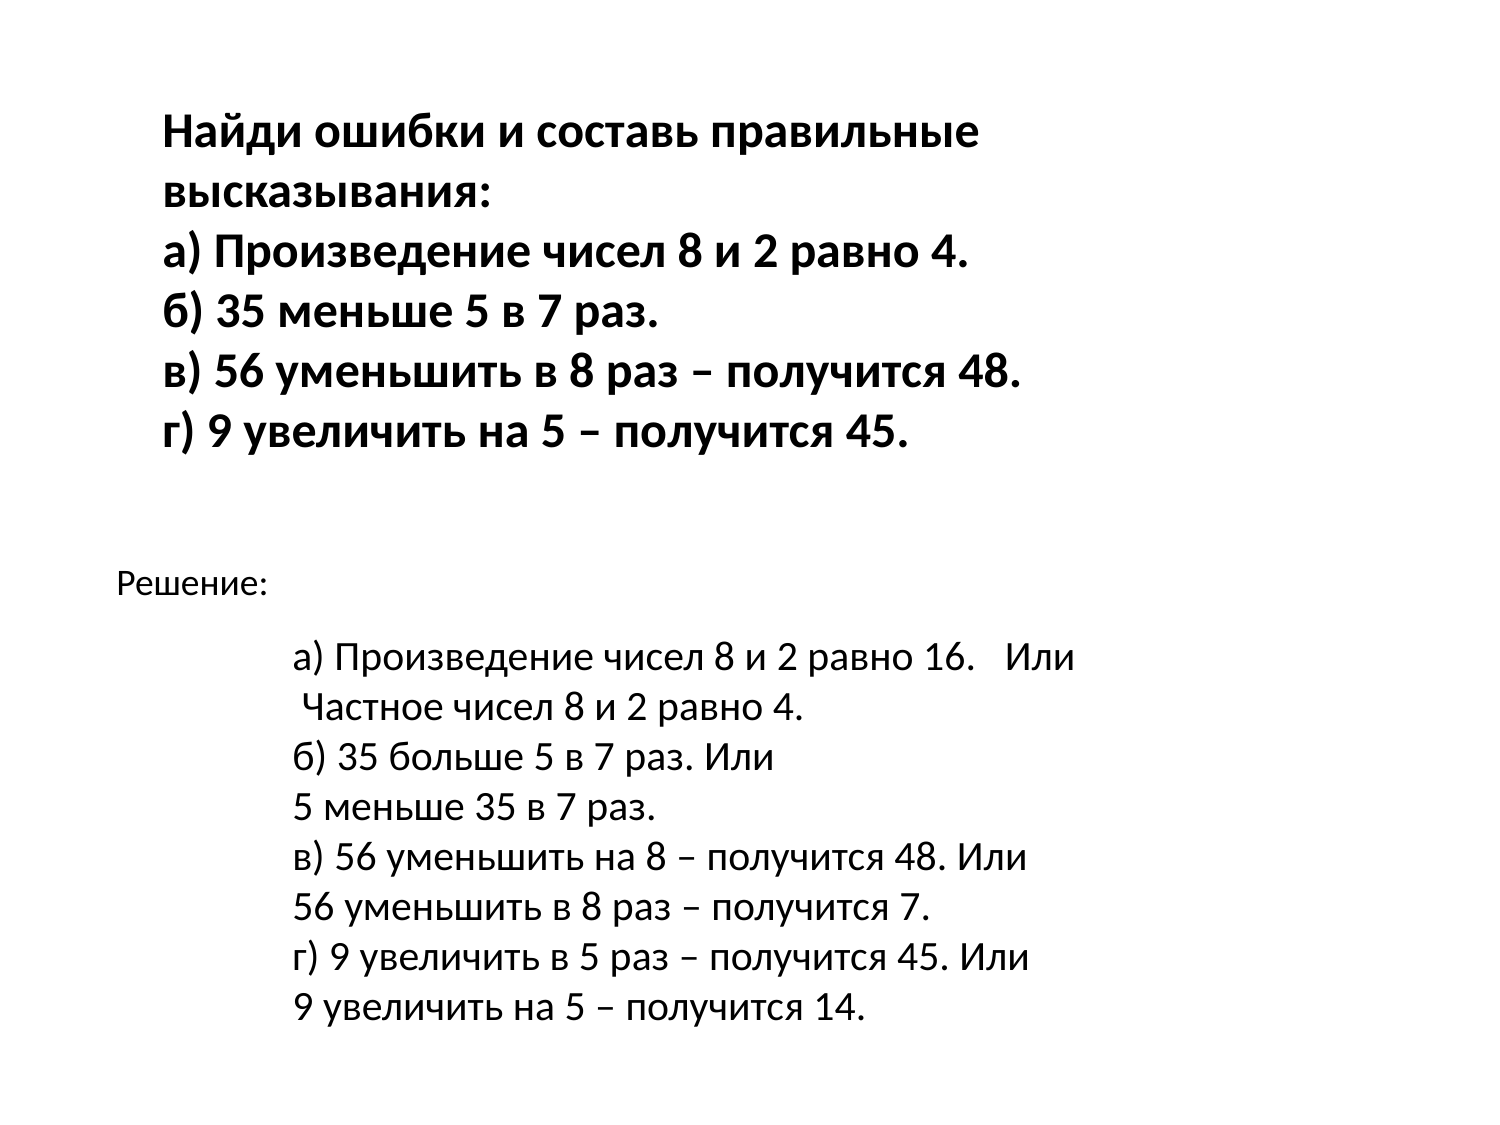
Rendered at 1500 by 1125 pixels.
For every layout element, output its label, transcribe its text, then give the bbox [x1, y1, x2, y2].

text_box Найди ошибки и составь правильные высказывания: а) Произведение чисел 8 и 2 равно 4. б) 35 меньше 5 в 7 раз. в) 56 уменьшить в 8 раз – получится 48. г) 9 увеличить на 5 – получится 45. [147, 89, 1306, 465]
text_box а) Произведение чисел 8 и 2 равно 16. Или Частное чисел 8 и 2 равно 4. б) 35 больше 5 в 7 раз. Или 5 меньше 35 в 7 раз. в) 56 уменьшить на 8 – получится 48. Или 56 уменьшить в 8 раз – получится 7. г) 9 увеличить в 5 раз – получится 45. Или 9 увеличить на 5 – получится 14. [277, 621, 1353, 1037]
text_box Решение: [101, 550, 284, 611]
